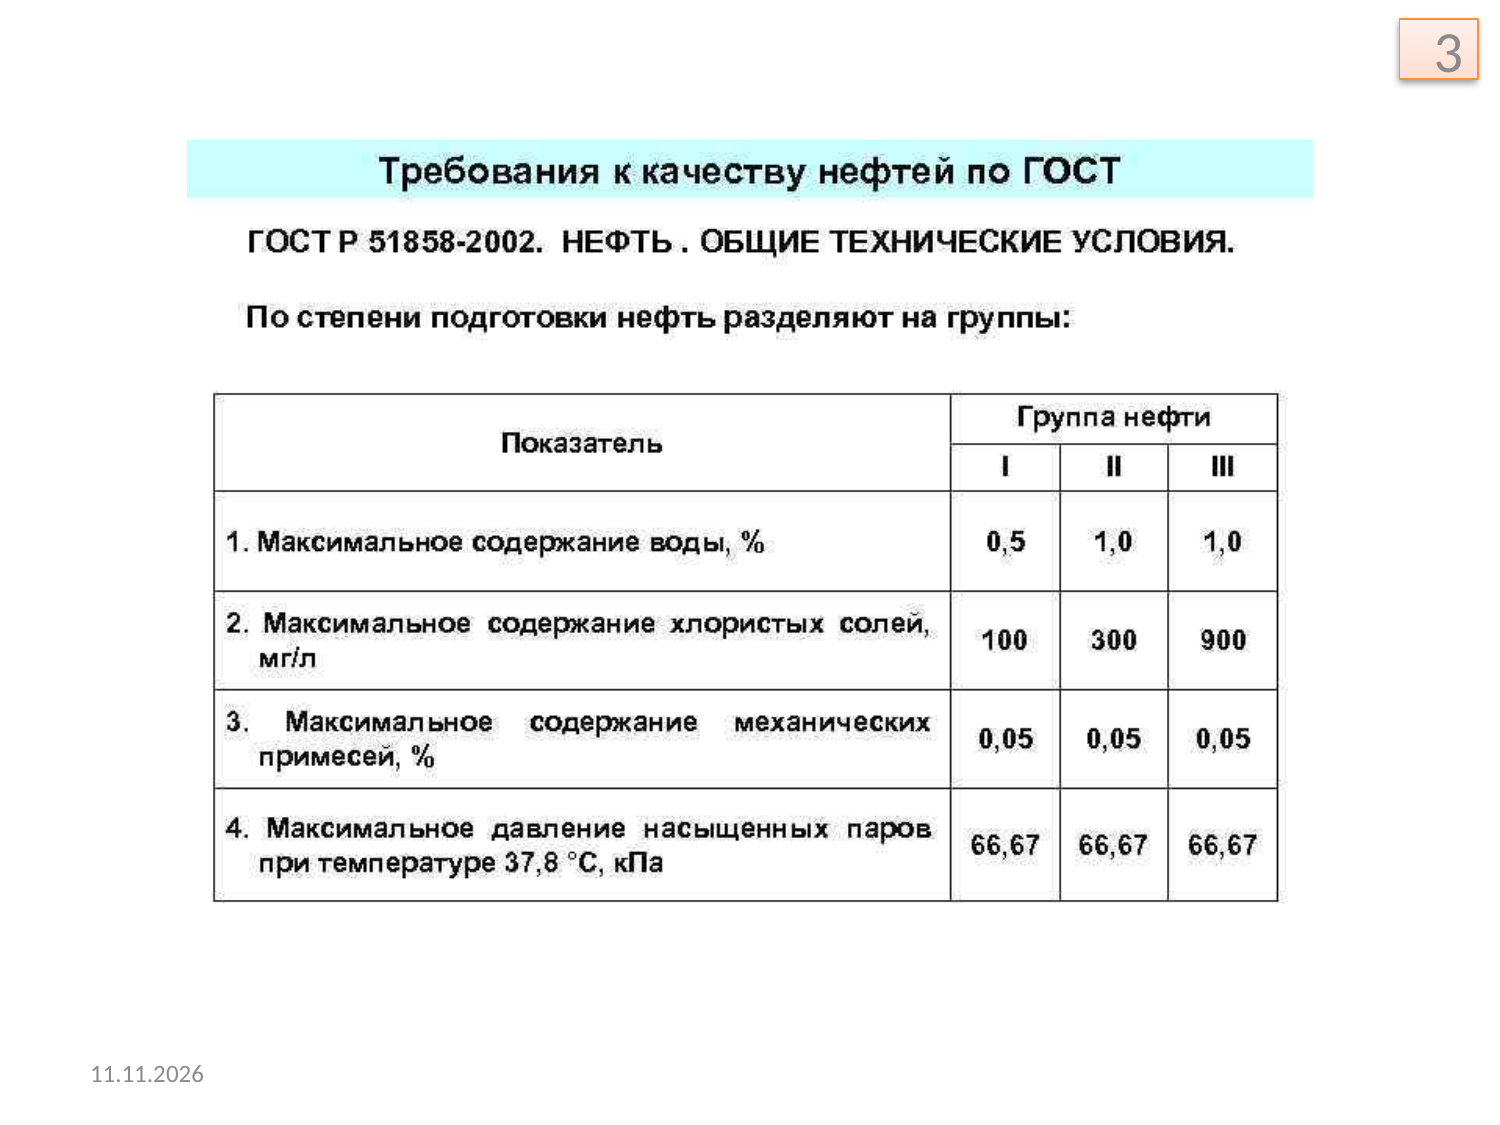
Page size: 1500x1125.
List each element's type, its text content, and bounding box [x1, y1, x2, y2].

slide_number 3 [1399, 18, 1479, 80]
picture [187, 140, 1313, 985]
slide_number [75, 1042, 425, 1103]
